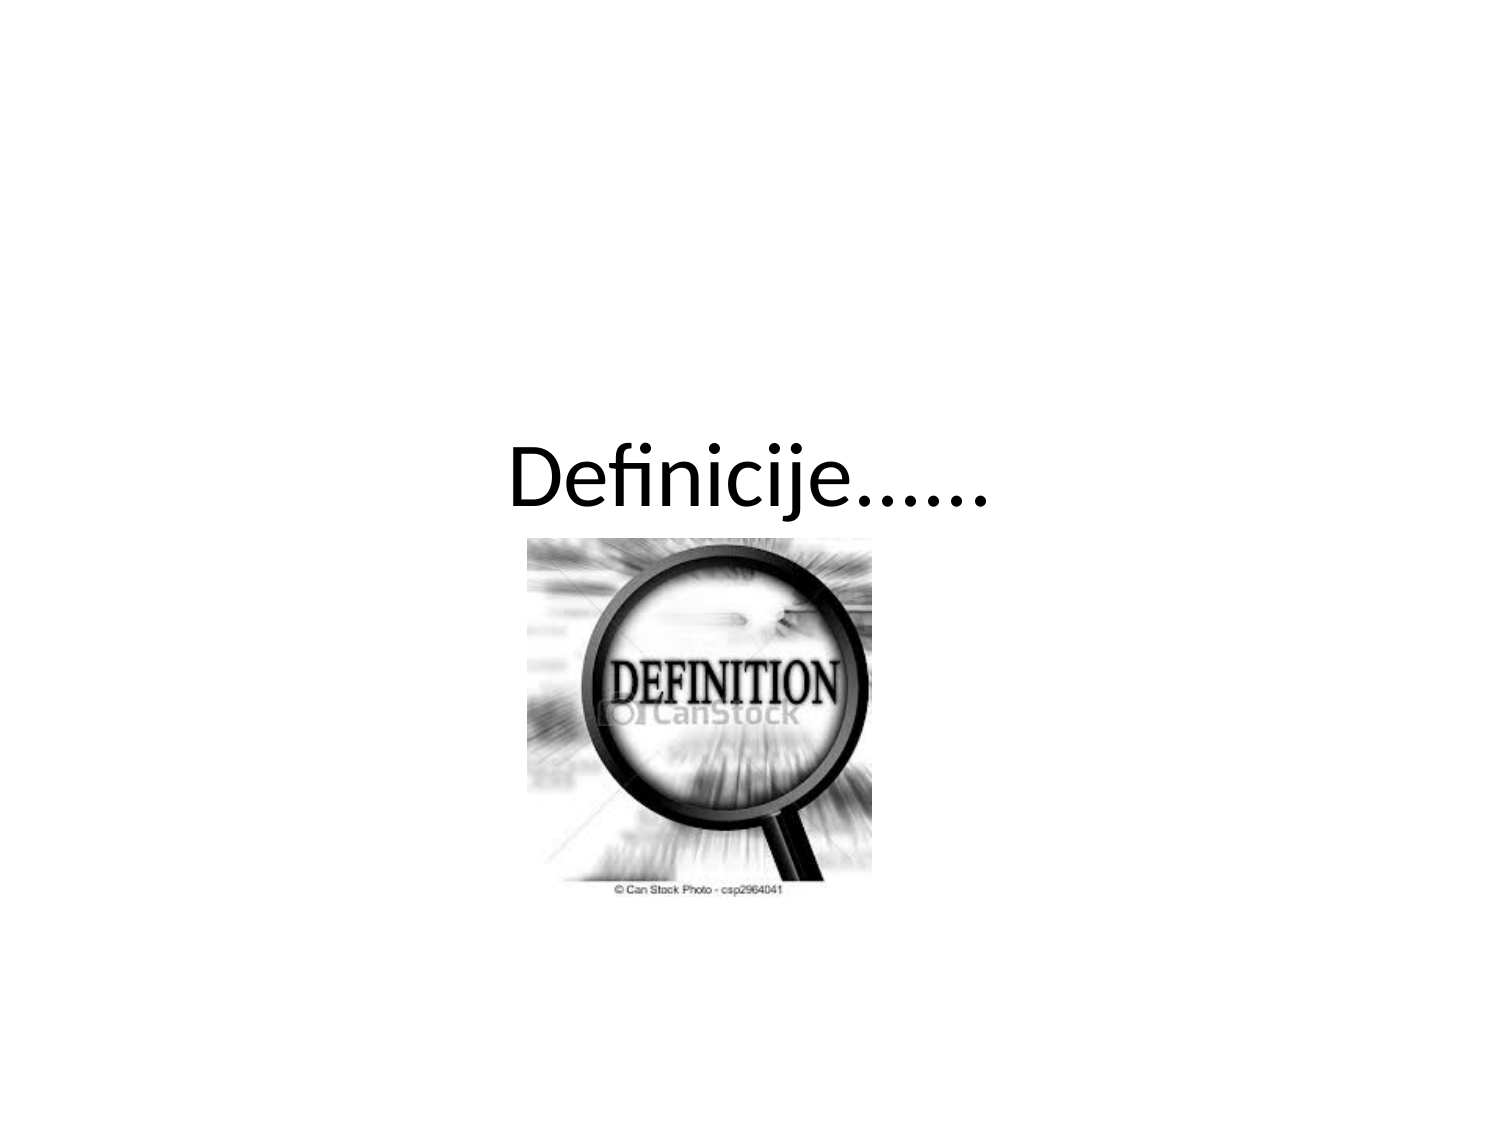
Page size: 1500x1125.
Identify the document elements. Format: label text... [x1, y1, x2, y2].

title Definicije...... [112, 349, 1388, 591]
picture [527, 538, 872, 898]
